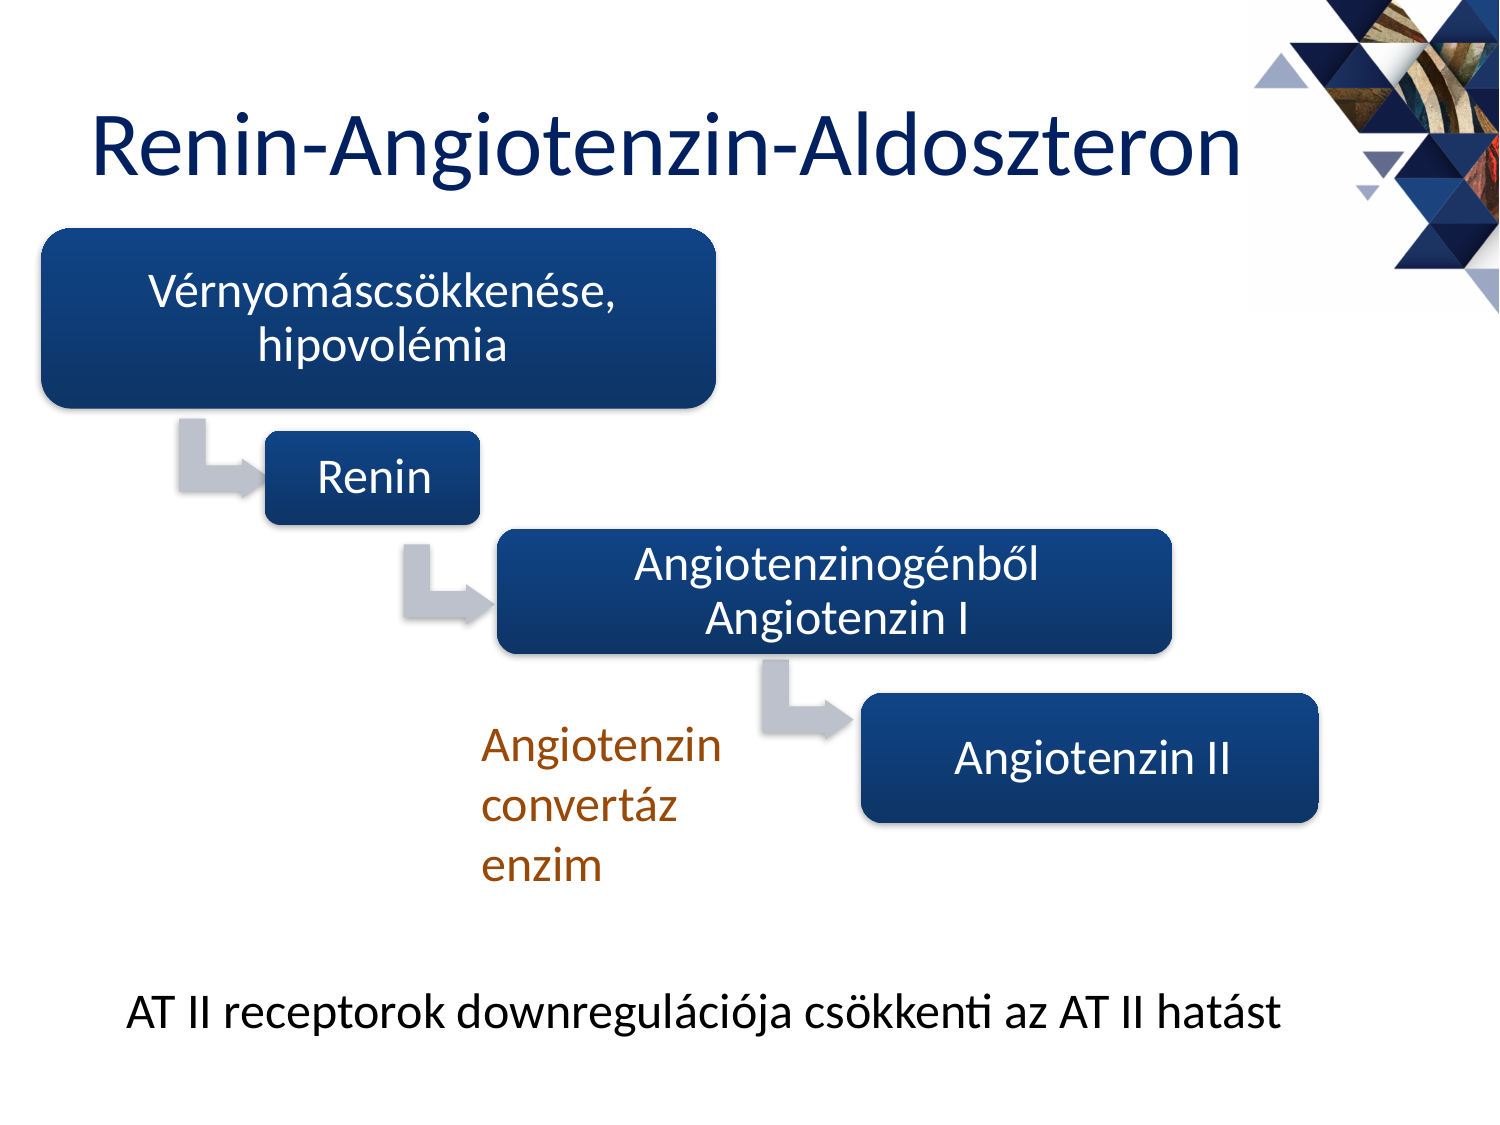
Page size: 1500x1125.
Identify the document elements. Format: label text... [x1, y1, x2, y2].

picture [1245, 0, 1500, 316]
title Renin-Angiotenzin-Aldoszteron [75, 45, 1240, 218]
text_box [41, 219, 1471, 1095]
